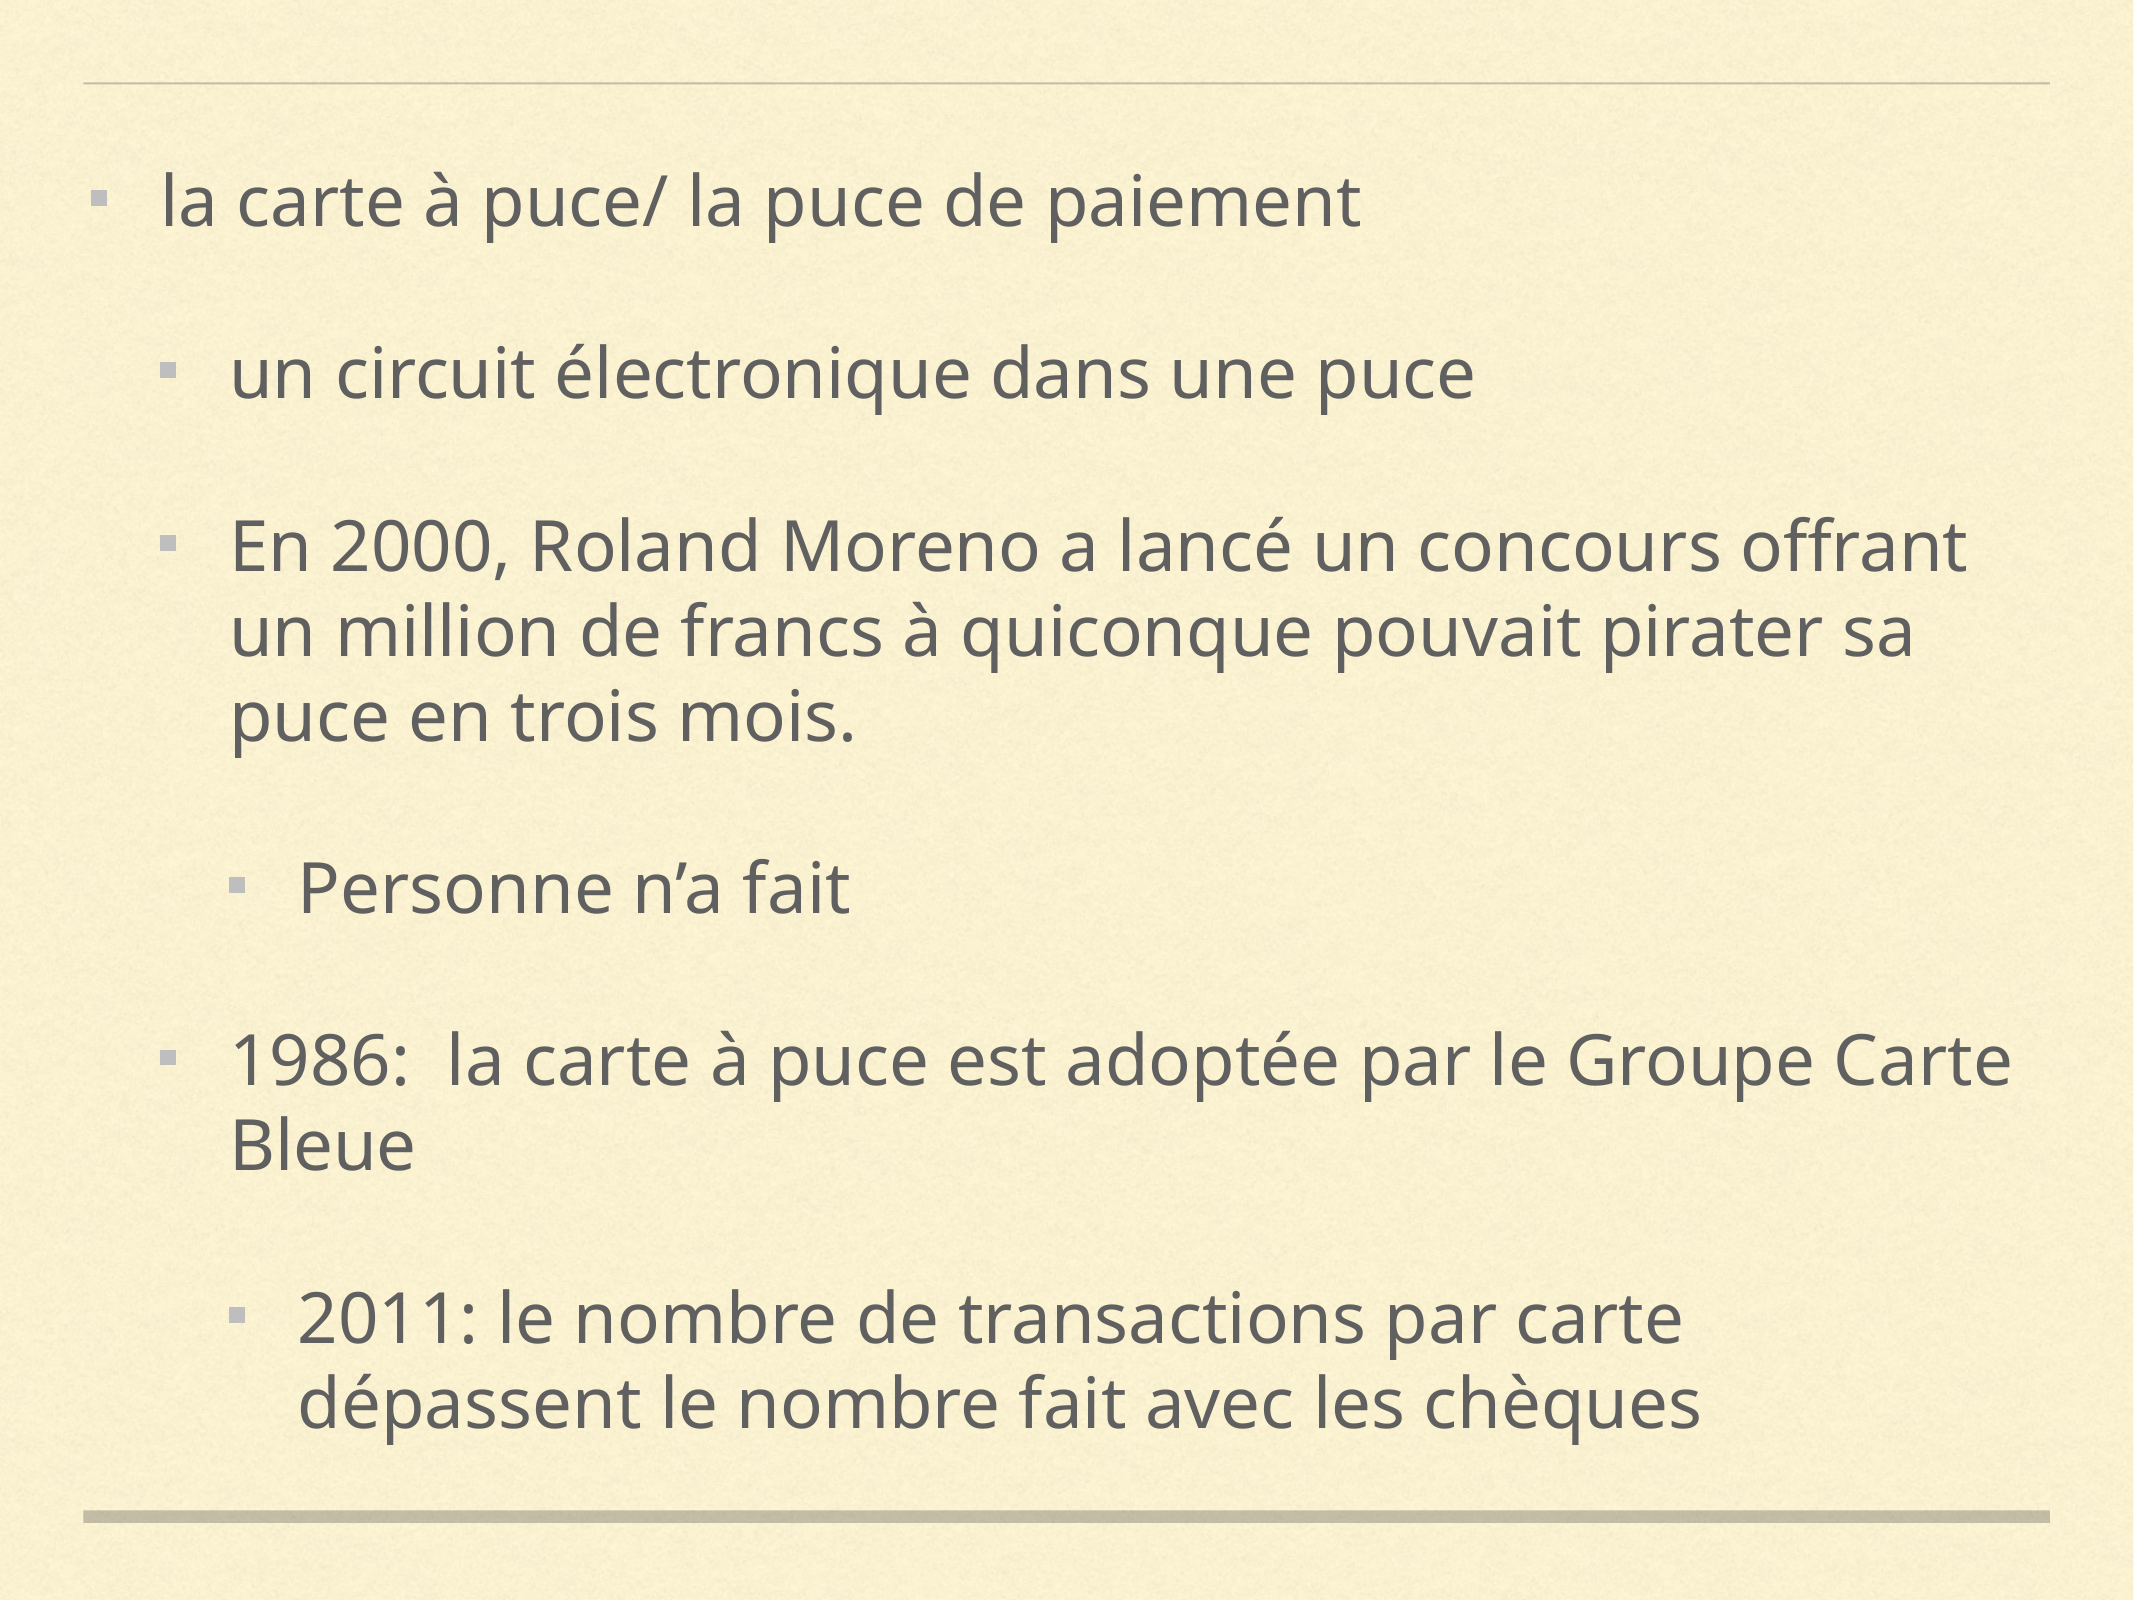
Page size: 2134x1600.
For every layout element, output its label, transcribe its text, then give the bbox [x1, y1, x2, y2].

picture [0, 0, 2134, 1600]
list la carte à puce/ la puce de paiement un circuit électronique dans une puce En 2000, Roland Moreno a lancé un concours offrant un million de francs à quiconque pouvait pirater sa puce en trois mois. Personne n’a fait 1986: la carte à puce est adoptée par le Groupe Carte Bleue 2011: le nombre de transactions par carte dépassent le nombre fait avec les chèques [82, 159, 2051, 1438]
